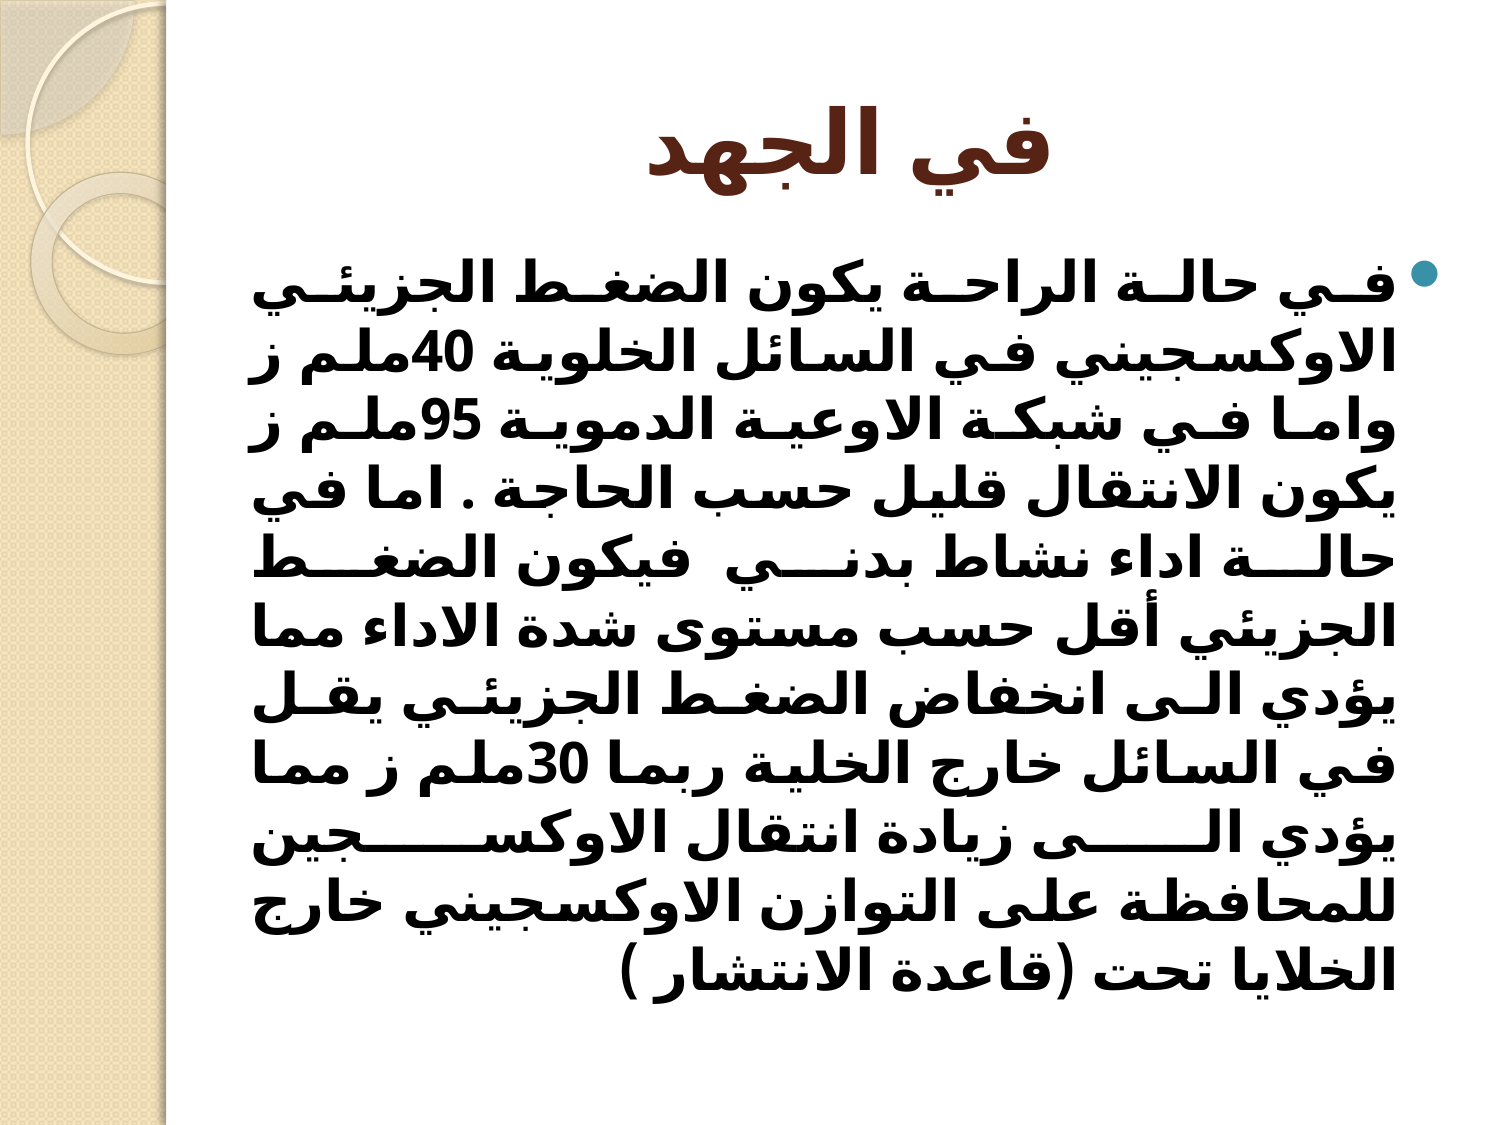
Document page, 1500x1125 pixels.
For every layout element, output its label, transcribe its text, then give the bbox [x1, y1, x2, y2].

title في الجهد [235, 45, 1466, 233]
list في حالة الراحة يكون الضغط الجزيئي الاوكسجيني في السائل الخلوية 40ملم ز واما في شبكة الاوعية الدموية 95ملم ز يكون الانتقال قليل حسب الحاجة . اما في حالة اداء نشاط بدني فيكون الضغط الجزيئي أقل حسب مستوى شدة الاداء مما يؤدي الى انخفاض الضغط الجزيئي يقل في السائل خارج الخلية ربما 30ملم ز مما يؤدي الى زيادة انتقال الاوكسجين للمحافظة على التوازن الاوكسجيني خارج الخلايا تحت (قاعدة الانتشار ) [235, 237, 1466, 1025]
